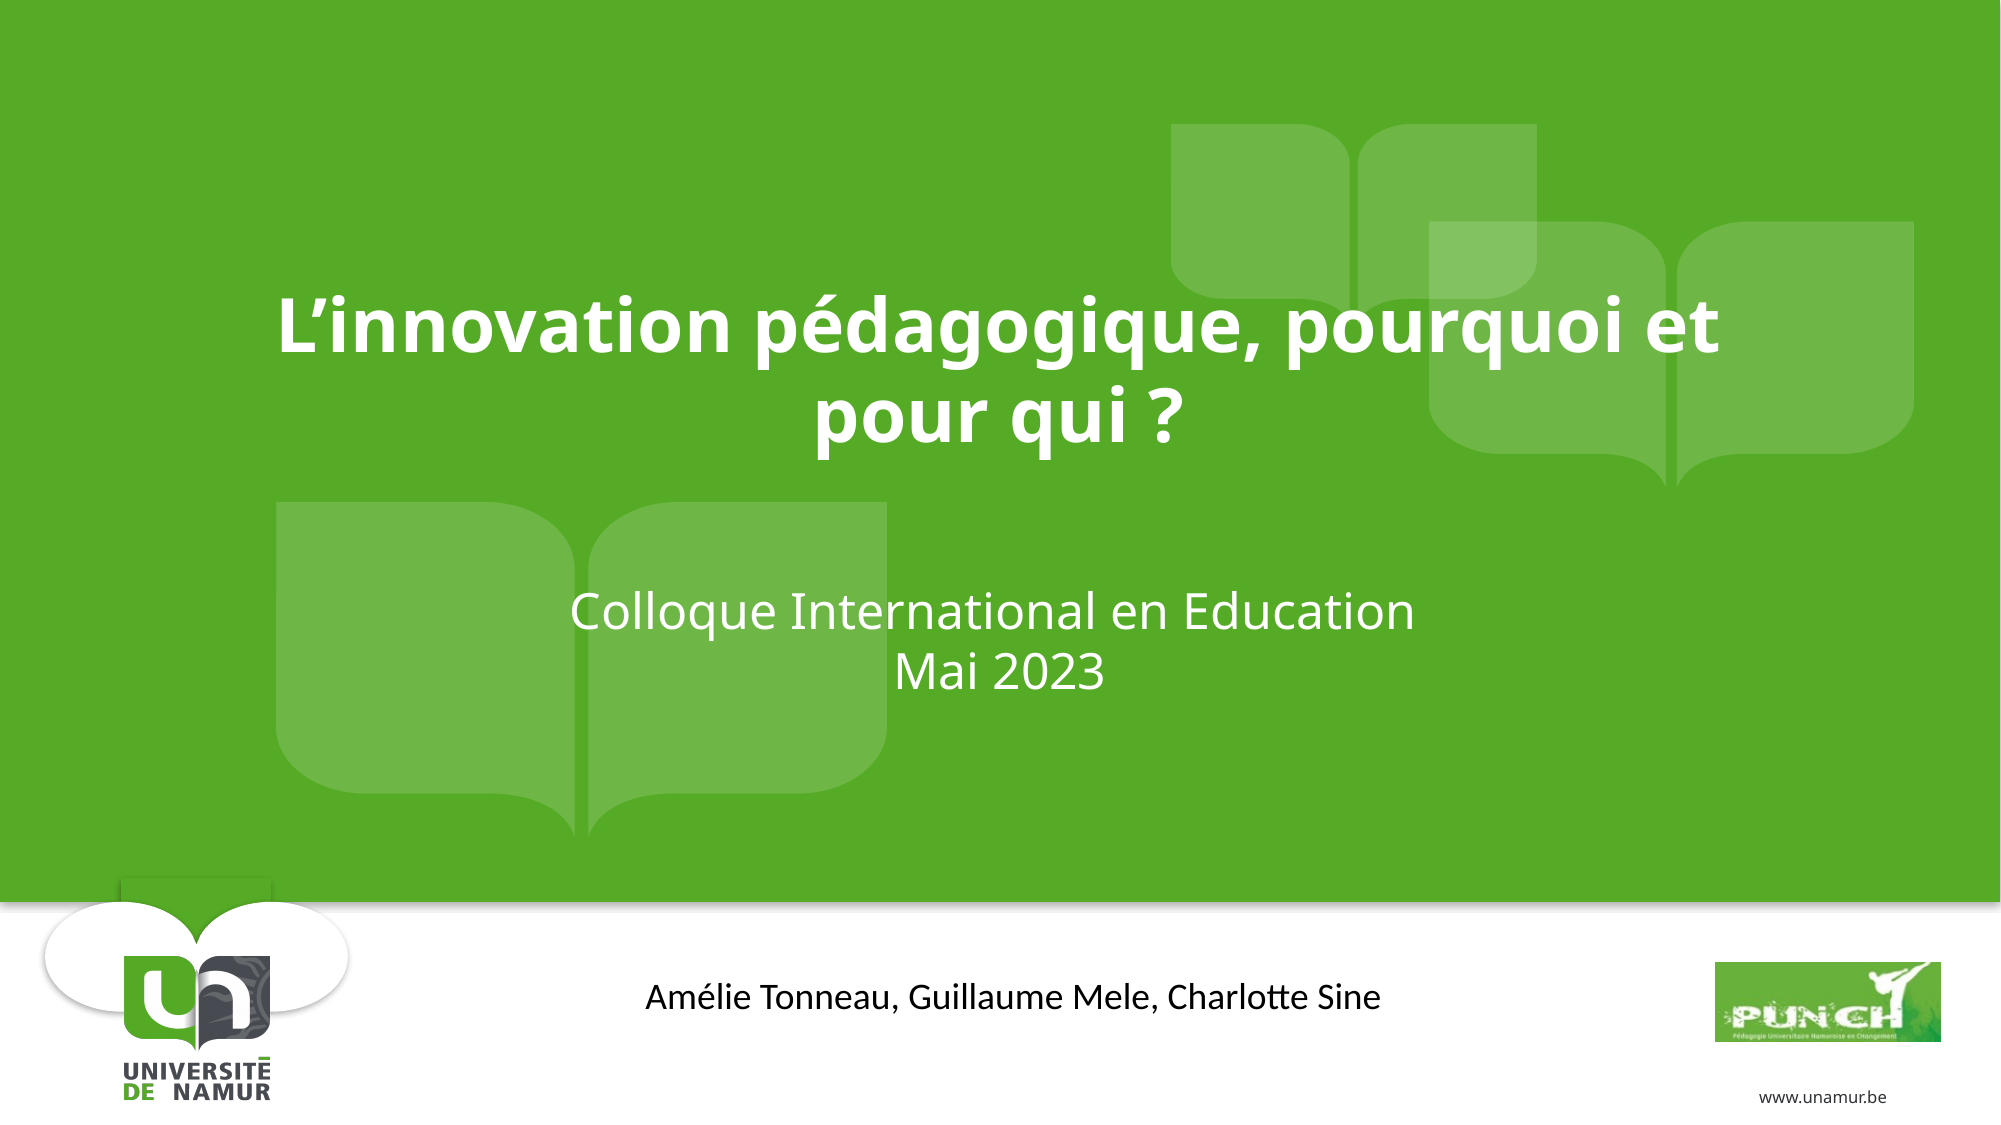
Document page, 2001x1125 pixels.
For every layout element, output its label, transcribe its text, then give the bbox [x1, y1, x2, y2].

title L’innovation pédagogique, pourquoi et pour qui ? [251, 249, 1747, 486]
text_box Amélie Tonneau, Guillaume Mele, Charlotte Sine [630, 964, 1411, 1025]
text_box Colloque International en Education Mai 2023 [150, 518, 1850, 760]
picture [107, 941, 287, 1115]
picture [0, 0, 2000, 902]
